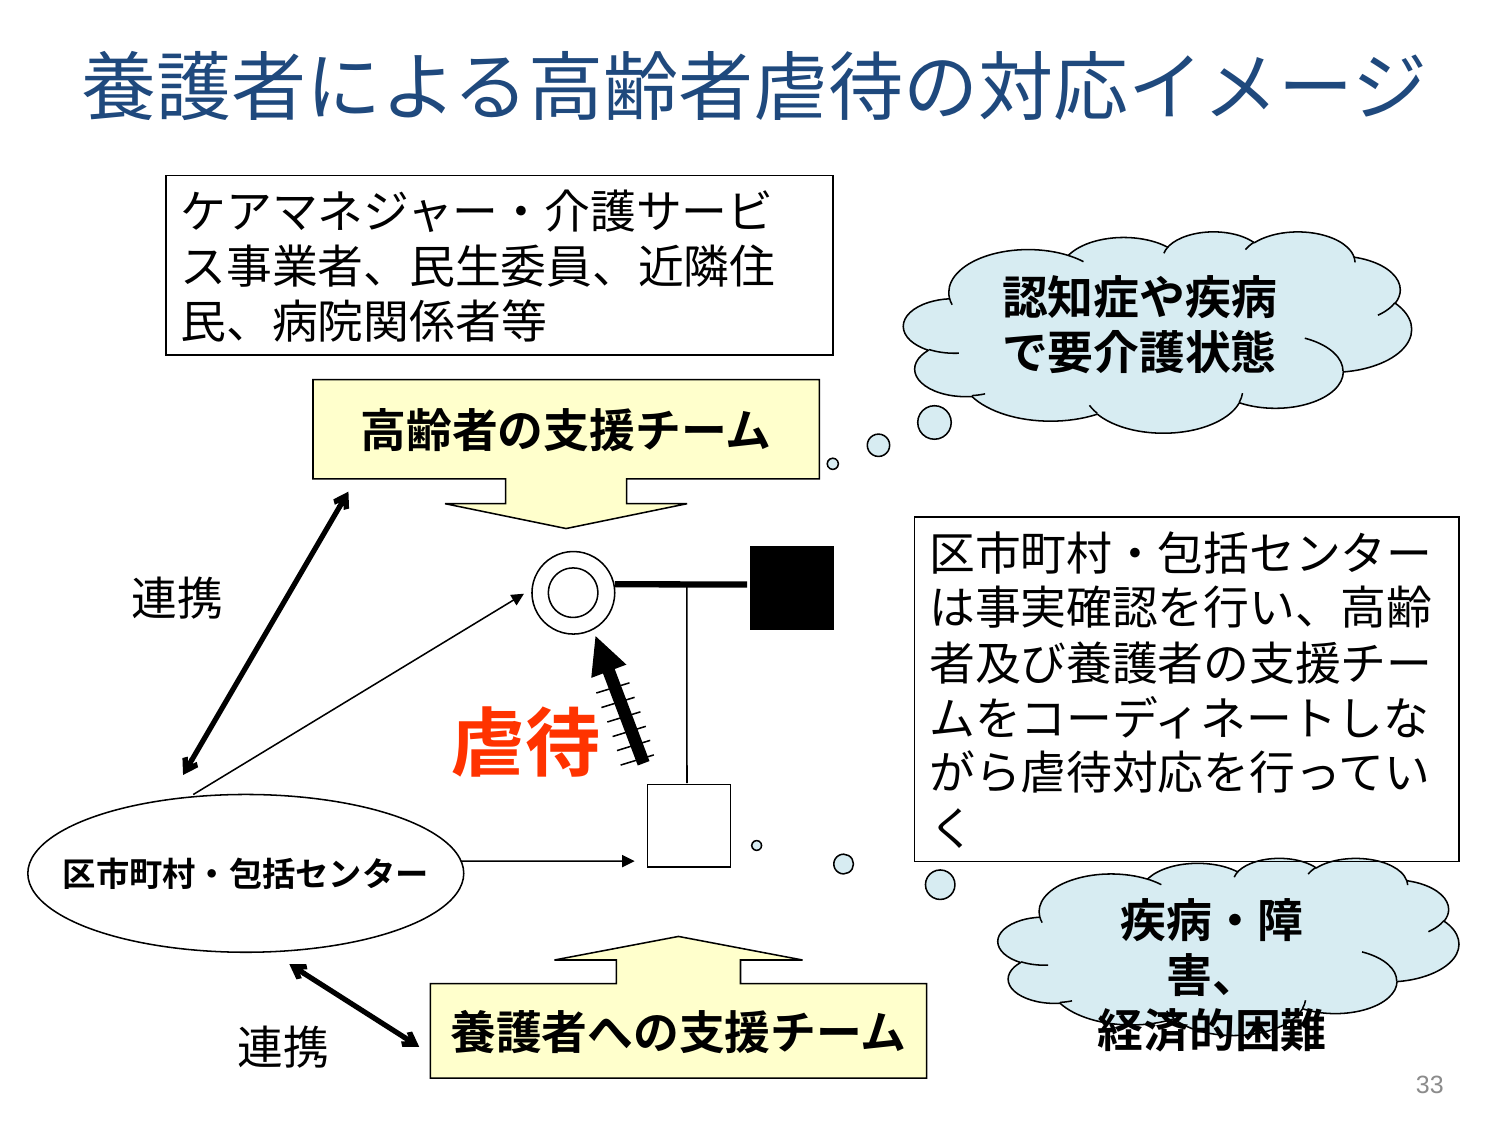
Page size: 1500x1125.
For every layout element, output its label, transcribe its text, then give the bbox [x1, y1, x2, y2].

text_box [531, 551, 615, 634]
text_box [221, 963, 420, 1083]
text_box 養護者への支援チーム [430, 936, 927, 1079]
text_box 疾病・障害、 経済的困難 [925, 869, 955, 900]
text_box 認知症や疾病で要介護状態 [917, 405, 952, 440]
text_box 認知症や疾病で要介護状態 [903, 231, 1412, 434]
text_box [548, 567, 598, 618]
text_box 区市町村・包括センターは事実確認を行い、高齢者及び養護者の支援チームをコーディネートしながら虐待対応を行っていく [914, 516, 1459, 862]
text_box [457, 593, 524, 634]
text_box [115, 491, 349, 776]
text_box ケアマネジャー・介護サービス事業者、民生委員、近隣住民、病院関係者等 [166, 175, 833, 356]
text_box 認知症や疾病で要介護状態 [867, 434, 890, 457]
text_box [647, 784, 731, 868]
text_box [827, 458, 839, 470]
text_box 養護者による高齢者虐待の対応イメージ [51, 32, 1458, 138]
text_box [461, 854, 635, 868]
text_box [395, 635, 656, 794]
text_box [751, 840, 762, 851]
text_box 高齢者の支援チーム [312, 379, 820, 529]
text_box 区市町村・包括センター [27, 794, 464, 953]
slide_number 33 [1108, 1053, 1459, 1114]
text_box 疾病・障害、 経済的困難 [997, 862, 1460, 1036]
text_box 疾病・障害、 経済的困難 [833, 854, 854, 874]
text_box [750, 546, 834, 630]
